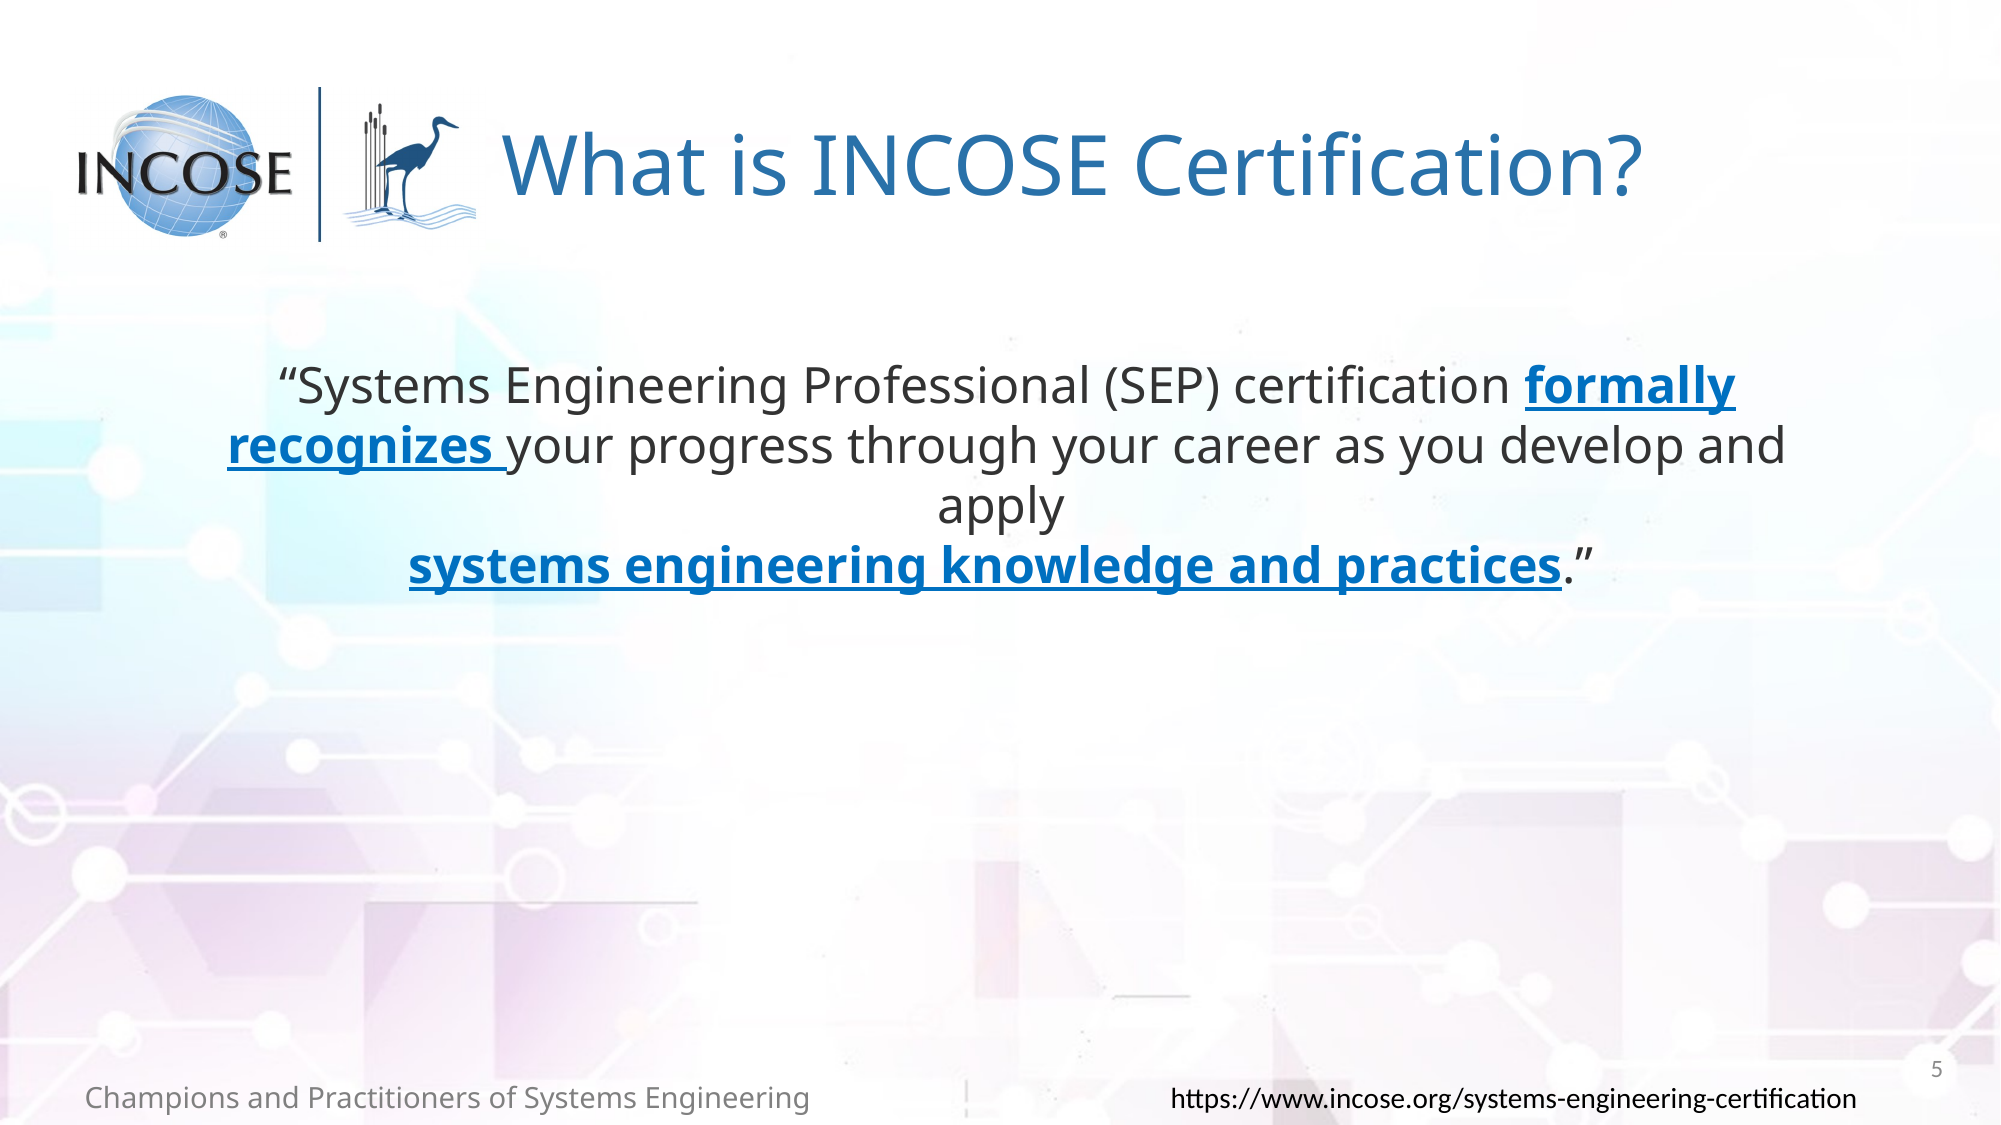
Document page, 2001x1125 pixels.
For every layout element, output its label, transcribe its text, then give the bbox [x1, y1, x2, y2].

title What is INCOSE Certification? [486, 59, 1863, 278]
picture [0, 0, 2001, 1125]
slide_number 5 [1508, 1037, 1959, 1098]
text_box “Systems Engineering Professional (SEP) certification formally recognizes your progress through your career as you develop and apply systems engineering knowledge and practices.” [179, 346, 1836, 602]
text_box https://www.incose.org/systems-engineering-certification [1155, 1072, 1880, 1123]
